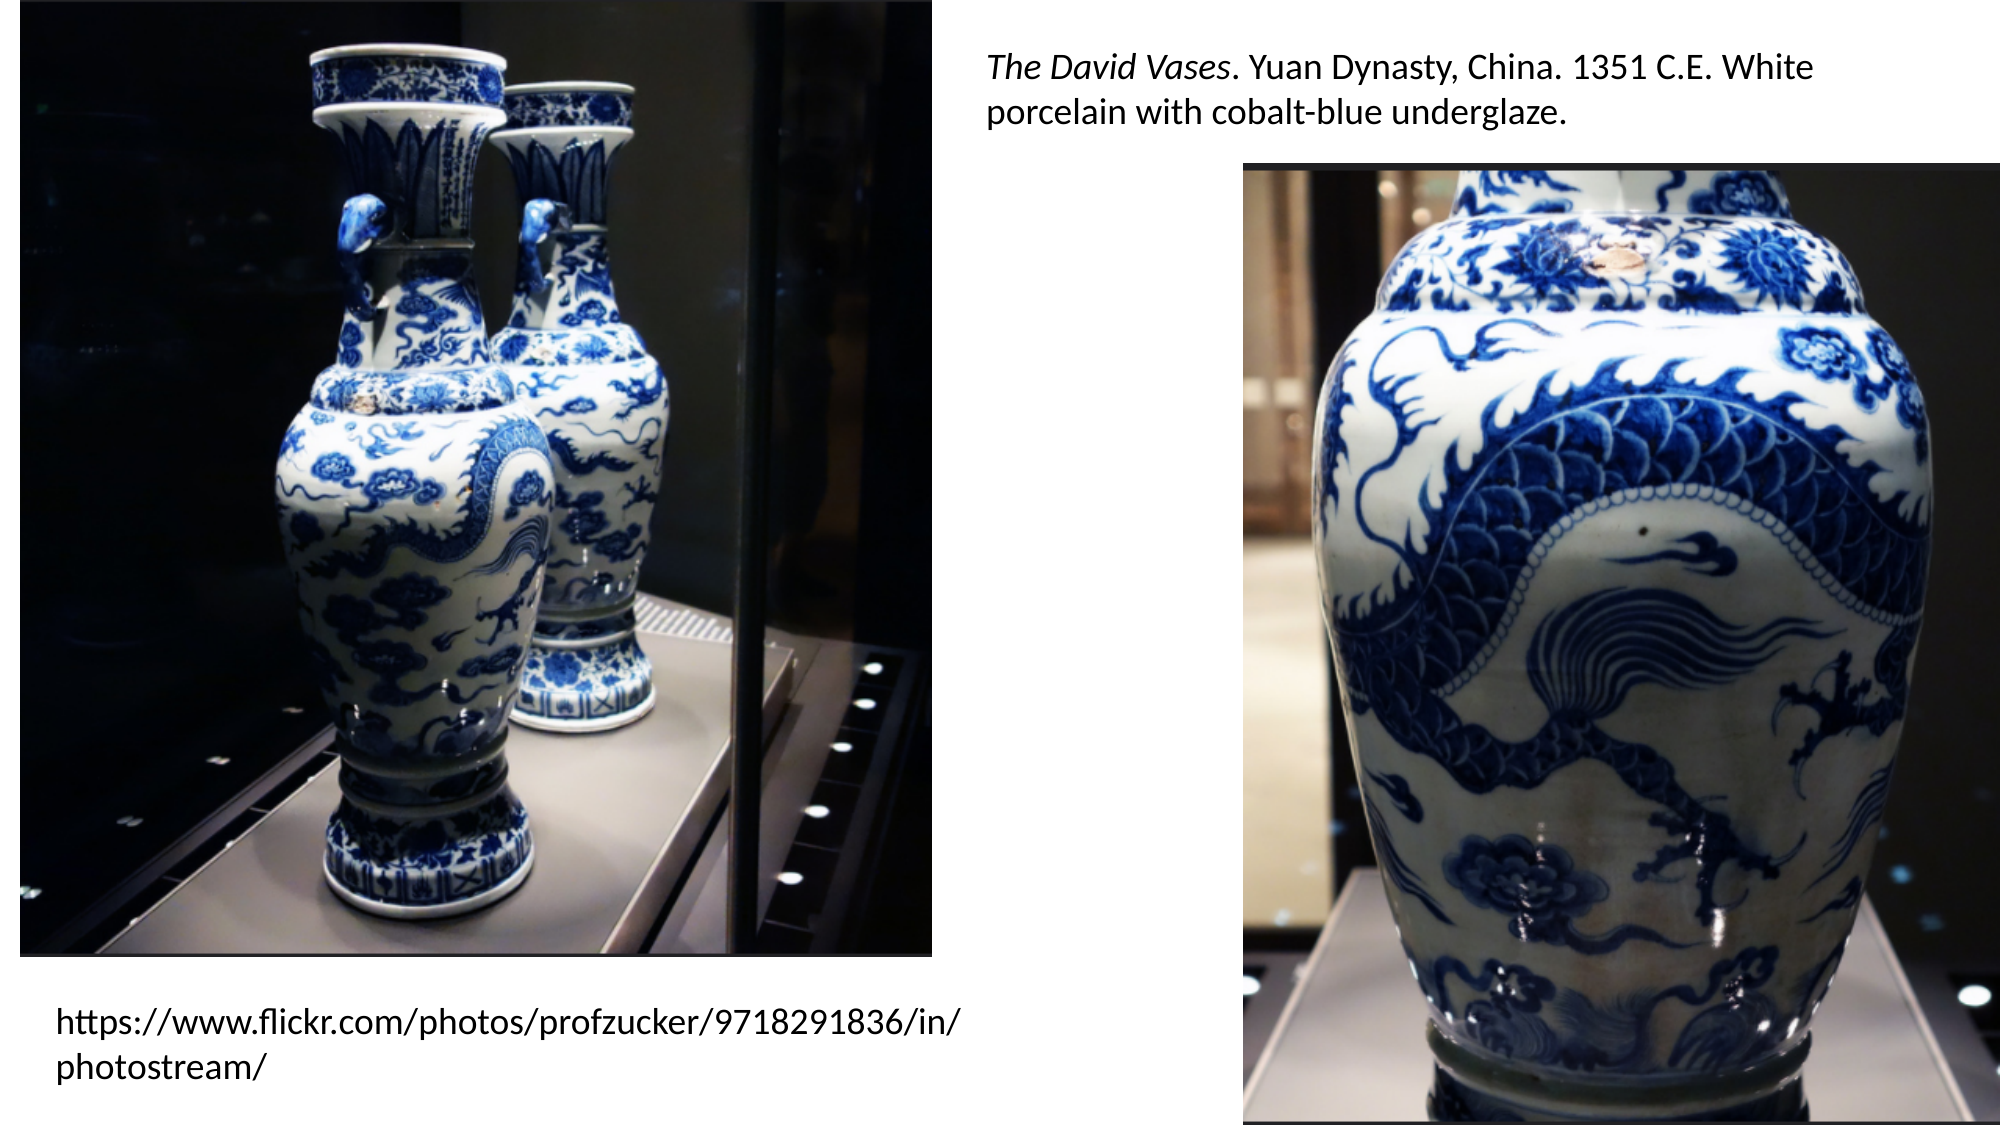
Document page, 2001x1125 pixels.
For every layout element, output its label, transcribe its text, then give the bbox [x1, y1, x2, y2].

text_box https://www.flickr.com/photos/profzucker/9718291836/in/photostream/ [40, 989, 1041, 1095]
text_box The David Vases. Yuan Dynasty, China. 1351 C.E. White porcelain with cobalt-blue underglaze. [971, 34, 1911, 185]
picture [20, 0, 932, 957]
picture [1243, 163, 2000, 1125]
